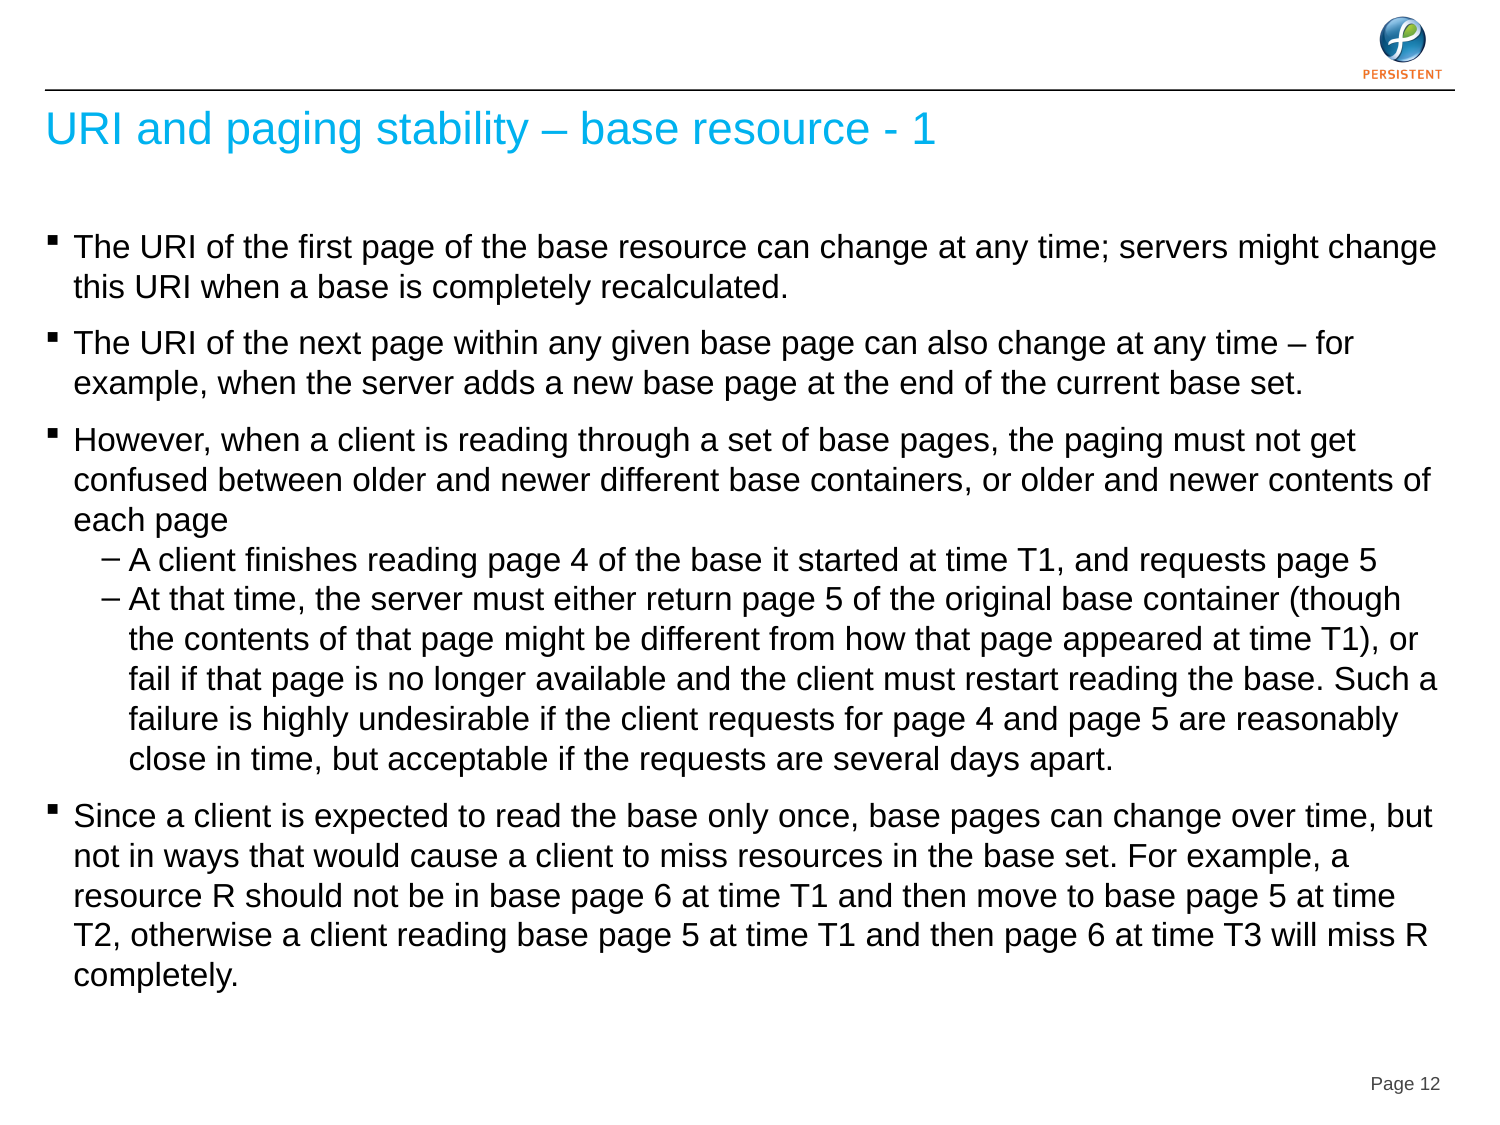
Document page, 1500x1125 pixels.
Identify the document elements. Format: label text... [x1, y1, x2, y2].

title URI and paging stability – base resource - 1 [29, 97, 1455, 217]
list The URI of the first page of the base resource can change at any time; servers might change this URI when a base is completely recalculated. The URI of the next page within any given base page can also change at any time – for example, when the server adds a new base page at the end of the current base set. However, when a client is reading through a set of base pages, the paging must not get confused between older and newer different base containers, or older and newer contents of each page A client finishes reading page 4 of the base it started at time T1, and requests page 5 At that time, the server must either return page 5 of the original base container (though the contents of that page might be different from how that page appeared at time T1), or fail if that page is no longer available and the client must restart reading the base. Such a failure is highly undesirable if the client requests for page 4 and page 5 are reasonably close in time, but acceptable if the requests are several days apart. Since a client is expected to read the base only once, base pages can change over time, but not in ways that would cause a client to miss resources in the base set. For example, a resource R should not be in base page 6 at time T1 and then move to base page 5 at time T2, otherwise a client reading base page 5 at time T1 and then page 6 at time T3 will miss R completely. [29, 217, 1455, 1043]
picture [1348, 14, 1457, 79]
